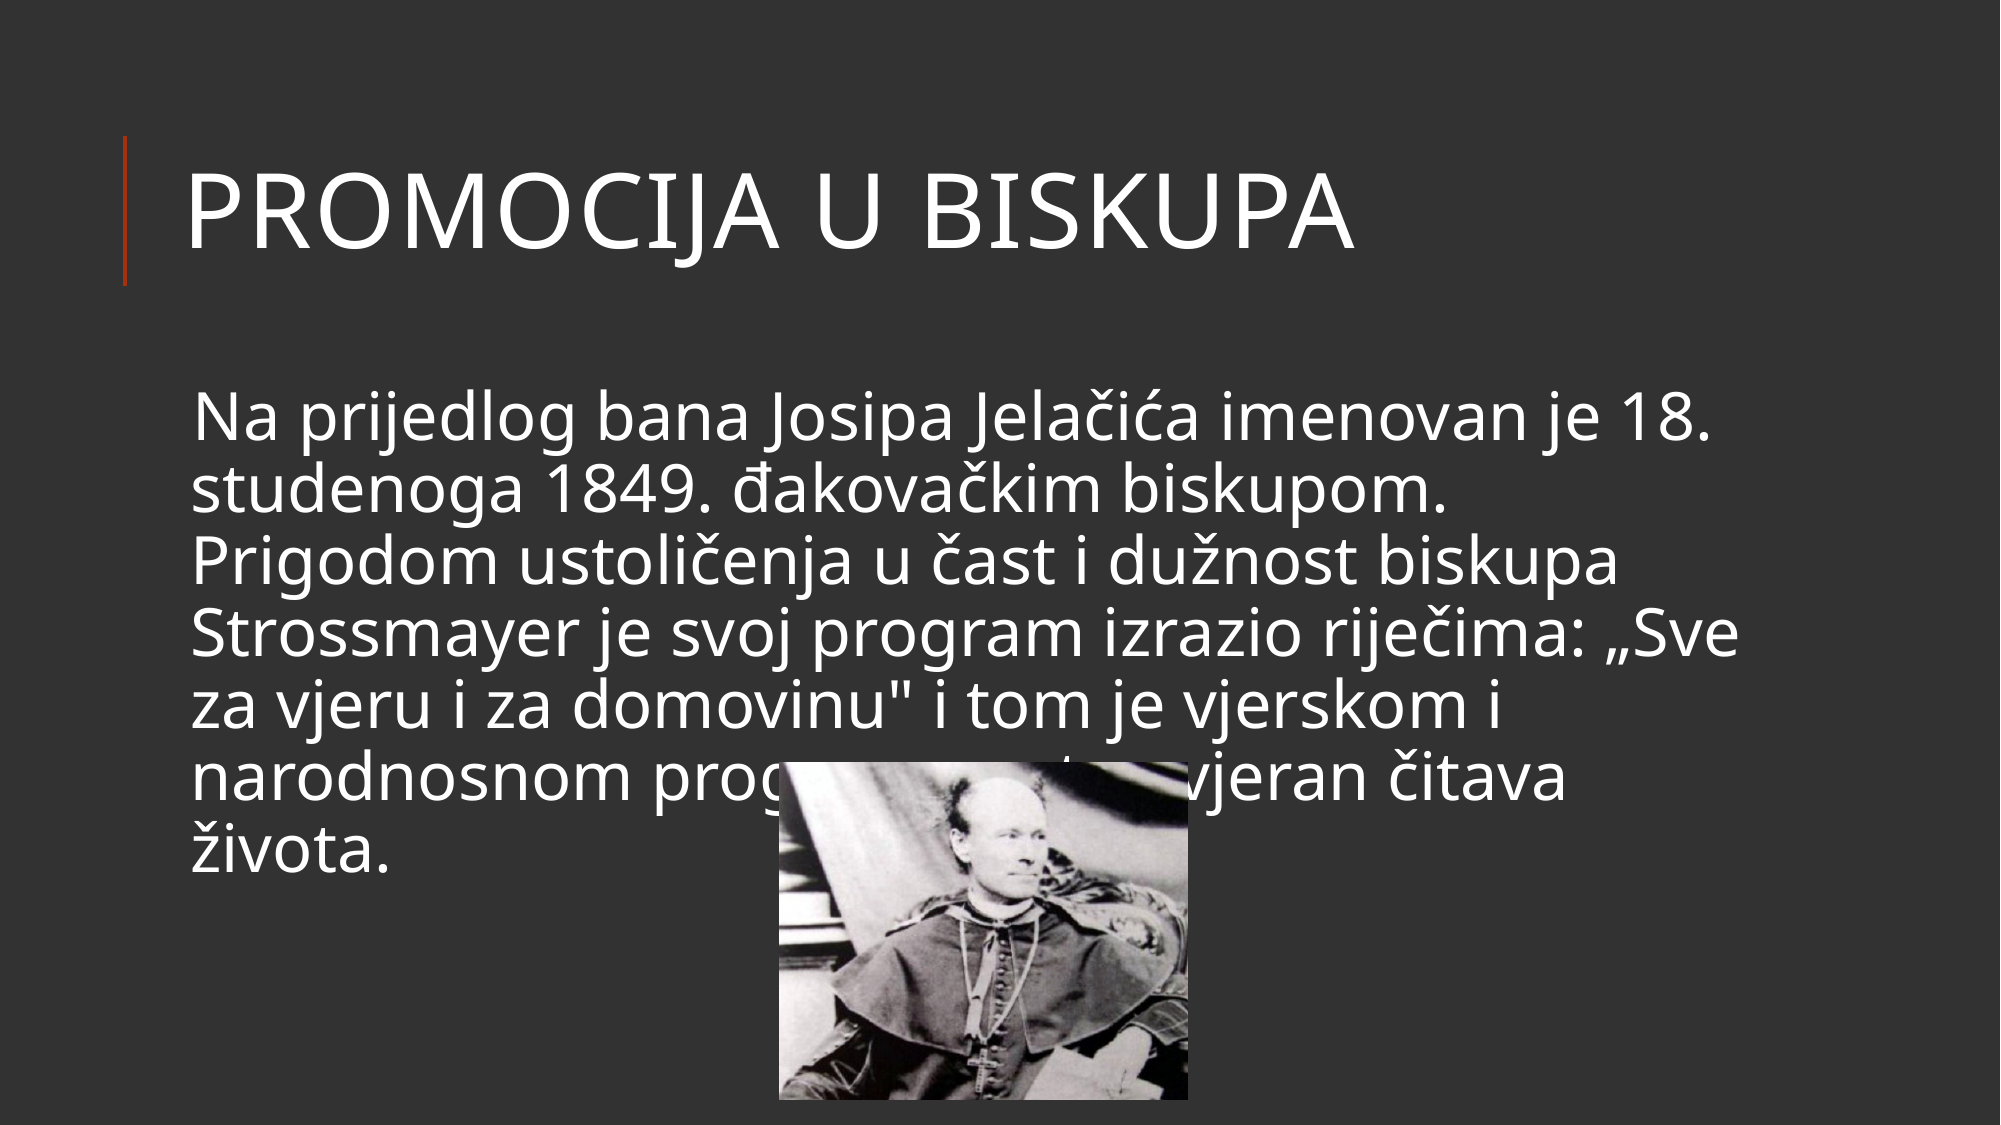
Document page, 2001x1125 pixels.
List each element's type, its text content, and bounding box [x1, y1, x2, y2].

list Na prijedlog bana Josipa Jelačića imenovan je 18. studenoga 1849. đakovačkim biskupom. Prigodom ustoličenja u čast i dužnost biskupa Strossmayer je svoj program izrazio riječima: „Sve za vjeru i za domovinu" i tom je vjerskom i narodnosnom programu ostao vjeran čitava života. [168, 375, 1763, 1035]
picture [779, 762, 1188, 1101]
title Promocija u biskupa [168, 96, 1763, 342]
